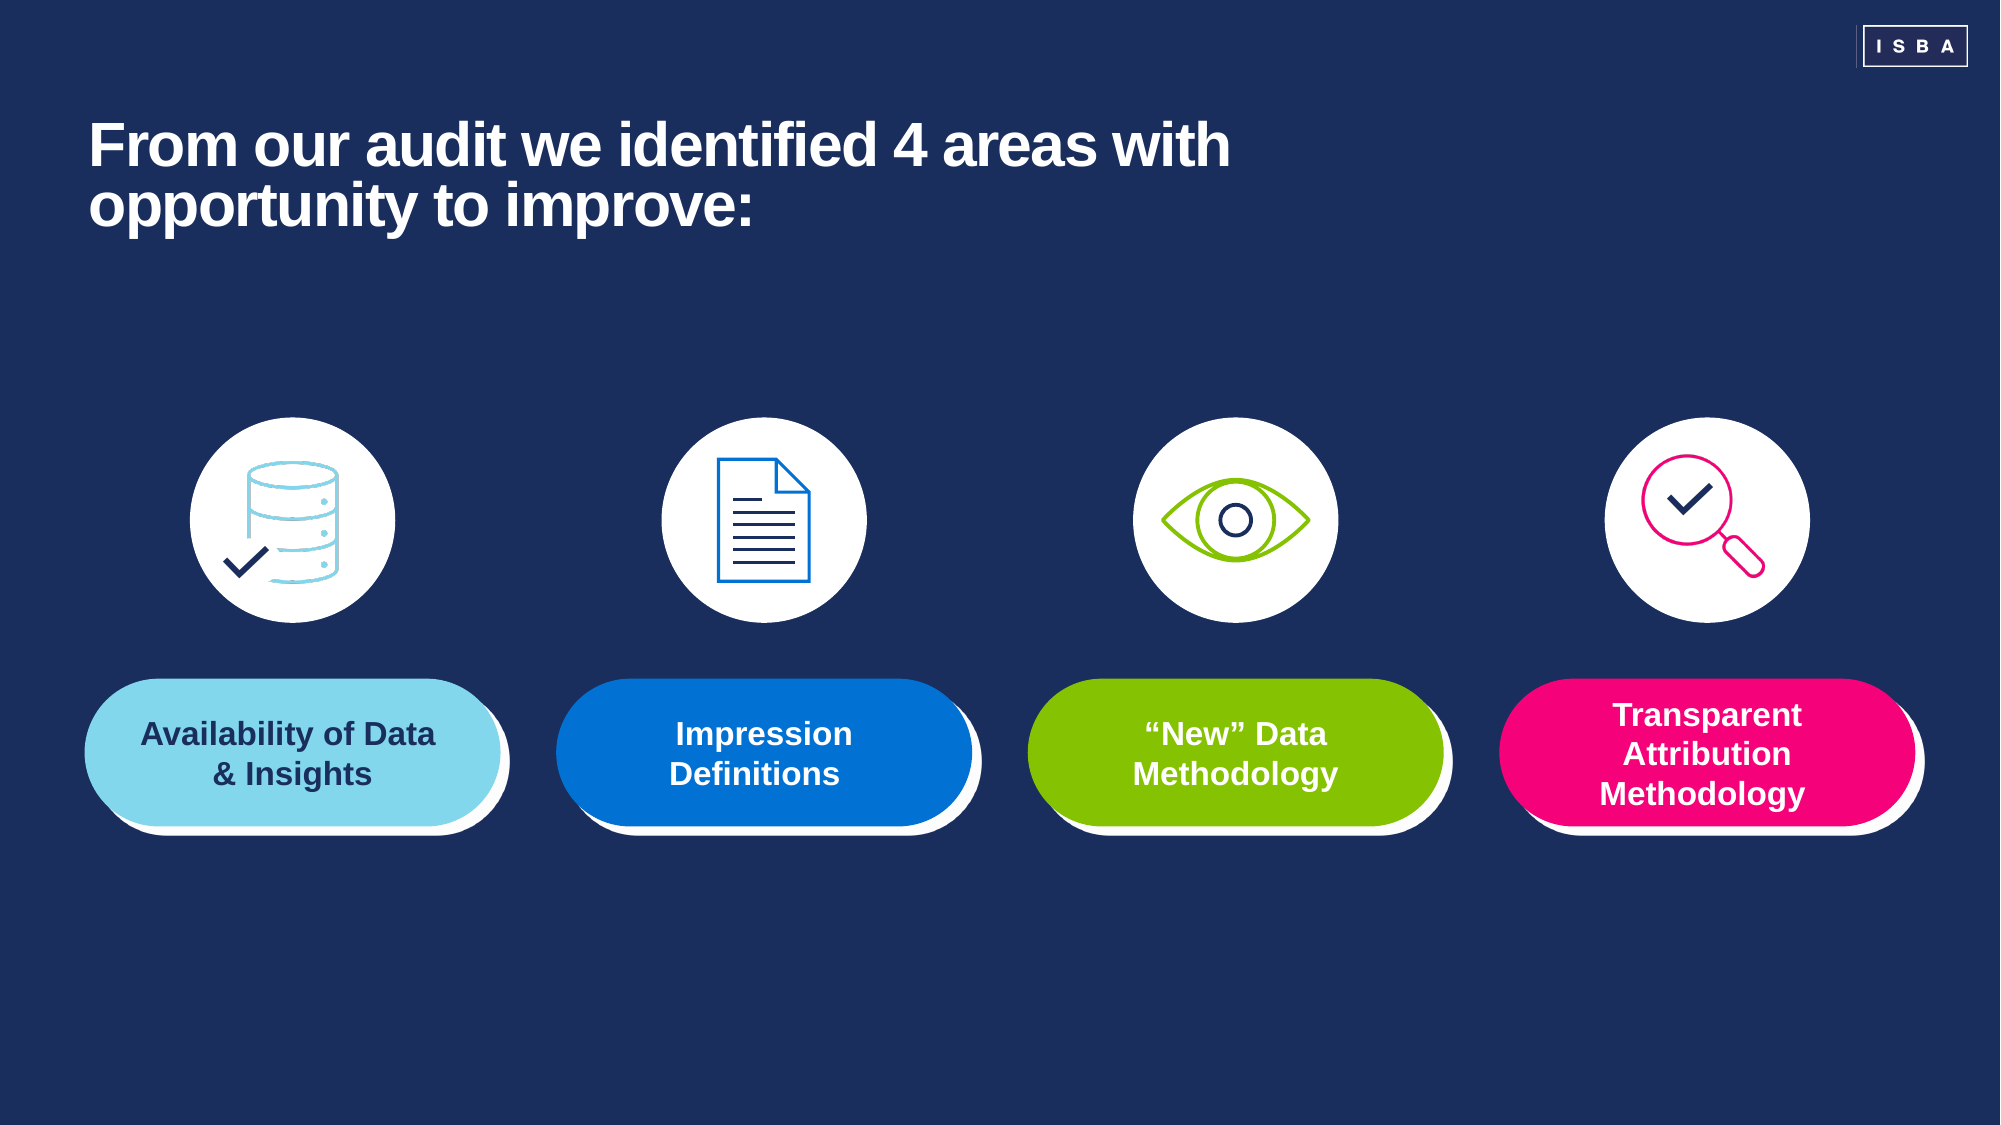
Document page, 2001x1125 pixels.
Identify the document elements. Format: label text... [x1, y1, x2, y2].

text_box [221, 596, 364, 624]
text_box Impression Definitions [555, 677, 974, 828]
text_box [1641, 416, 1774, 440]
text_box Transparent Attribution Methodology [1498, 677, 1917, 828]
text_box Availability of Data & Insights [83, 677, 502, 828]
text_box [1603, 453, 1628, 587]
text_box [1160, 477, 1311, 563]
text_box [221, 416, 365, 445]
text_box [1628, 440, 1779, 591]
text_box [1631, 445, 1812, 624]
text_box [368, 448, 397, 592]
title From our audit we identified 4 areas with opportunity to improve: [0, 0, 1383, 218]
text_box [188, 449, 217, 592]
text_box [217, 445, 368, 596]
text_box [660, 416, 868, 624]
text_box “New” Data Methodology [1026, 677, 1445, 828]
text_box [716, 457, 811, 583]
text_box [1132, 416, 1340, 624]
picture [1863, 25, 1968, 67]
